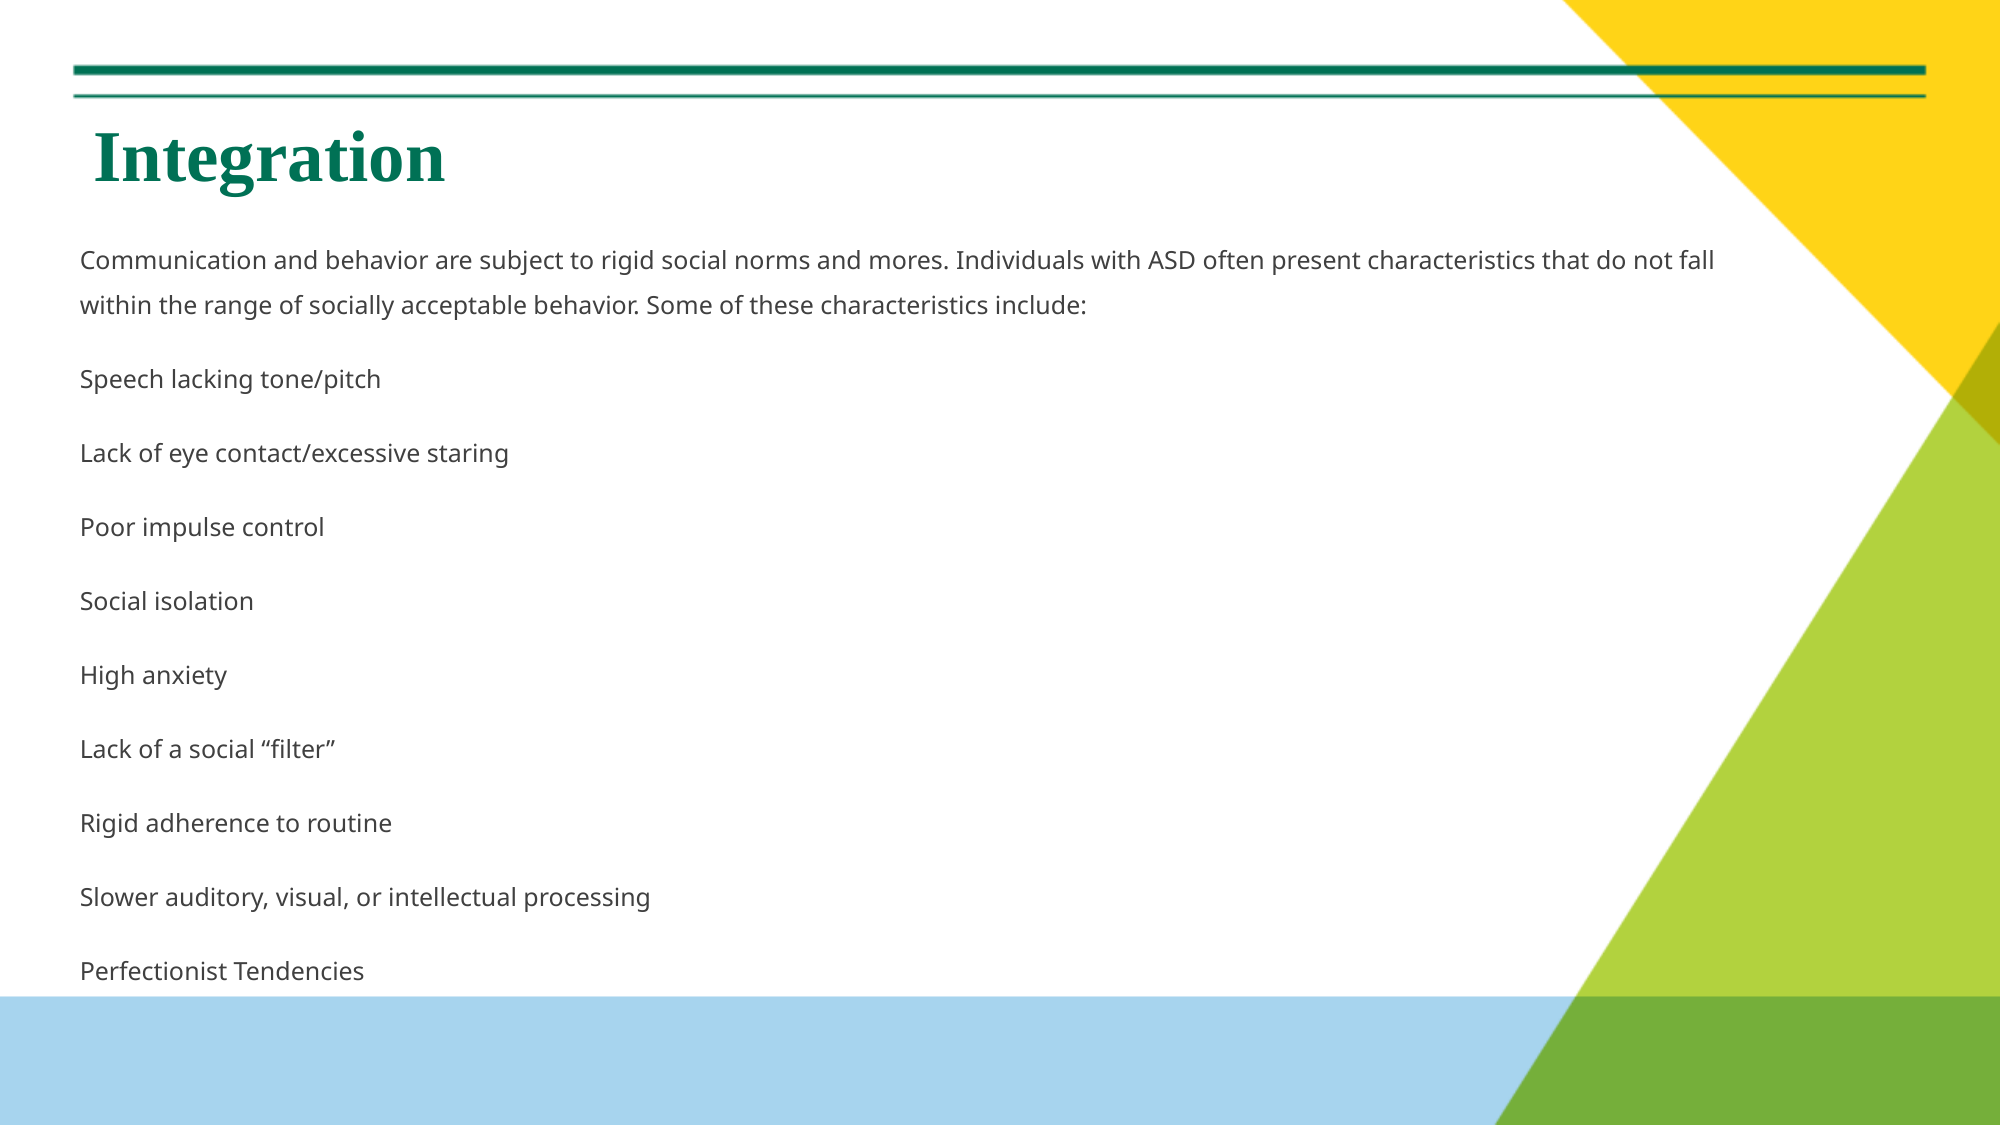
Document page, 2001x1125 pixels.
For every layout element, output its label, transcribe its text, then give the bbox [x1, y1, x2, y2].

picture [0, 0, 2000, 1125]
title Integration [78, 48, 1804, 267]
list Communication and behavior are subject to rigid social norms and mores. Individuals with ASD often present characteristics that do not fall within the range of socially acceptable behavior. Some of these characteristics include: Speech lacking tone/pitch Lack of eye contact/excessive staring Poor impulse control Social isolation High anxiety Lack of a social “filter” Rigid adherence to routine Slower auditory, visual, or intellectual processing Perfectionist Tendencies [64, 222, 1790, 936]
